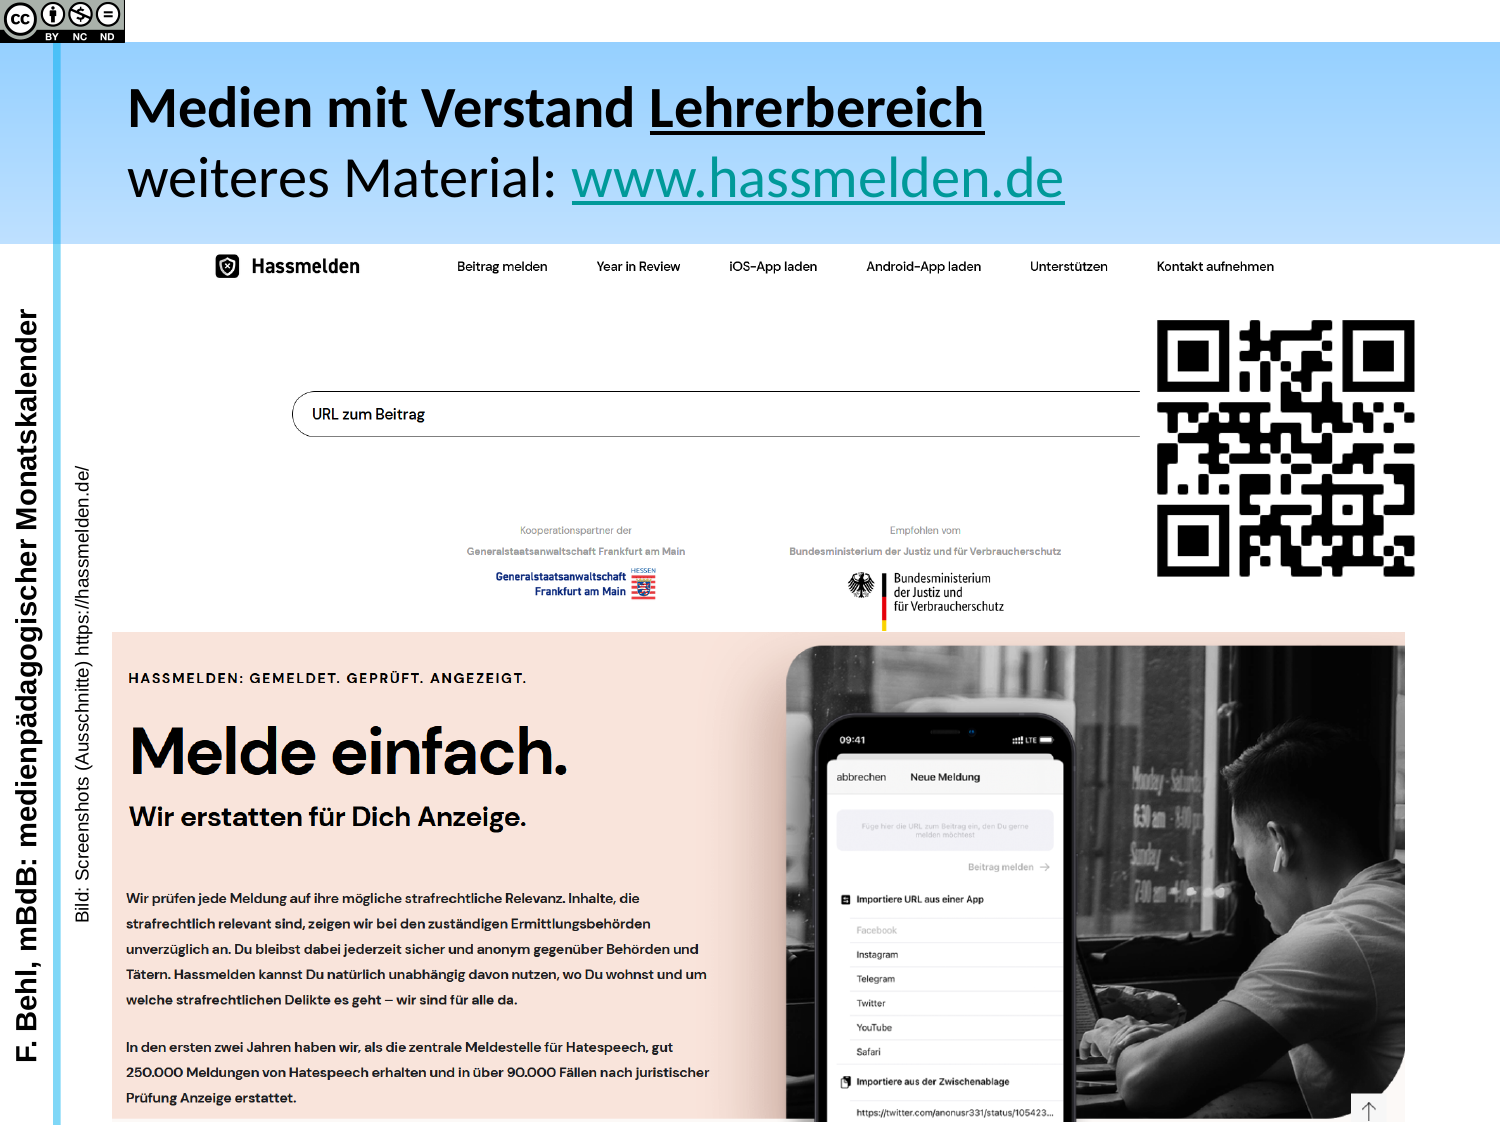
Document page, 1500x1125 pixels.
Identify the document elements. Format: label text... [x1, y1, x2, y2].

picture [0, 0, 125, 44]
title Medien mit Verstand Lehrerbereich weiteres Material: www.hassmelden.de [112, 45, 1459, 233]
picture [196, 247, 1433, 631]
text_box Bild: Screenshots (Ausschnitte) https://hassmelden.de/ [62, 409, 100, 939]
picture [111, 632, 1405, 1122]
